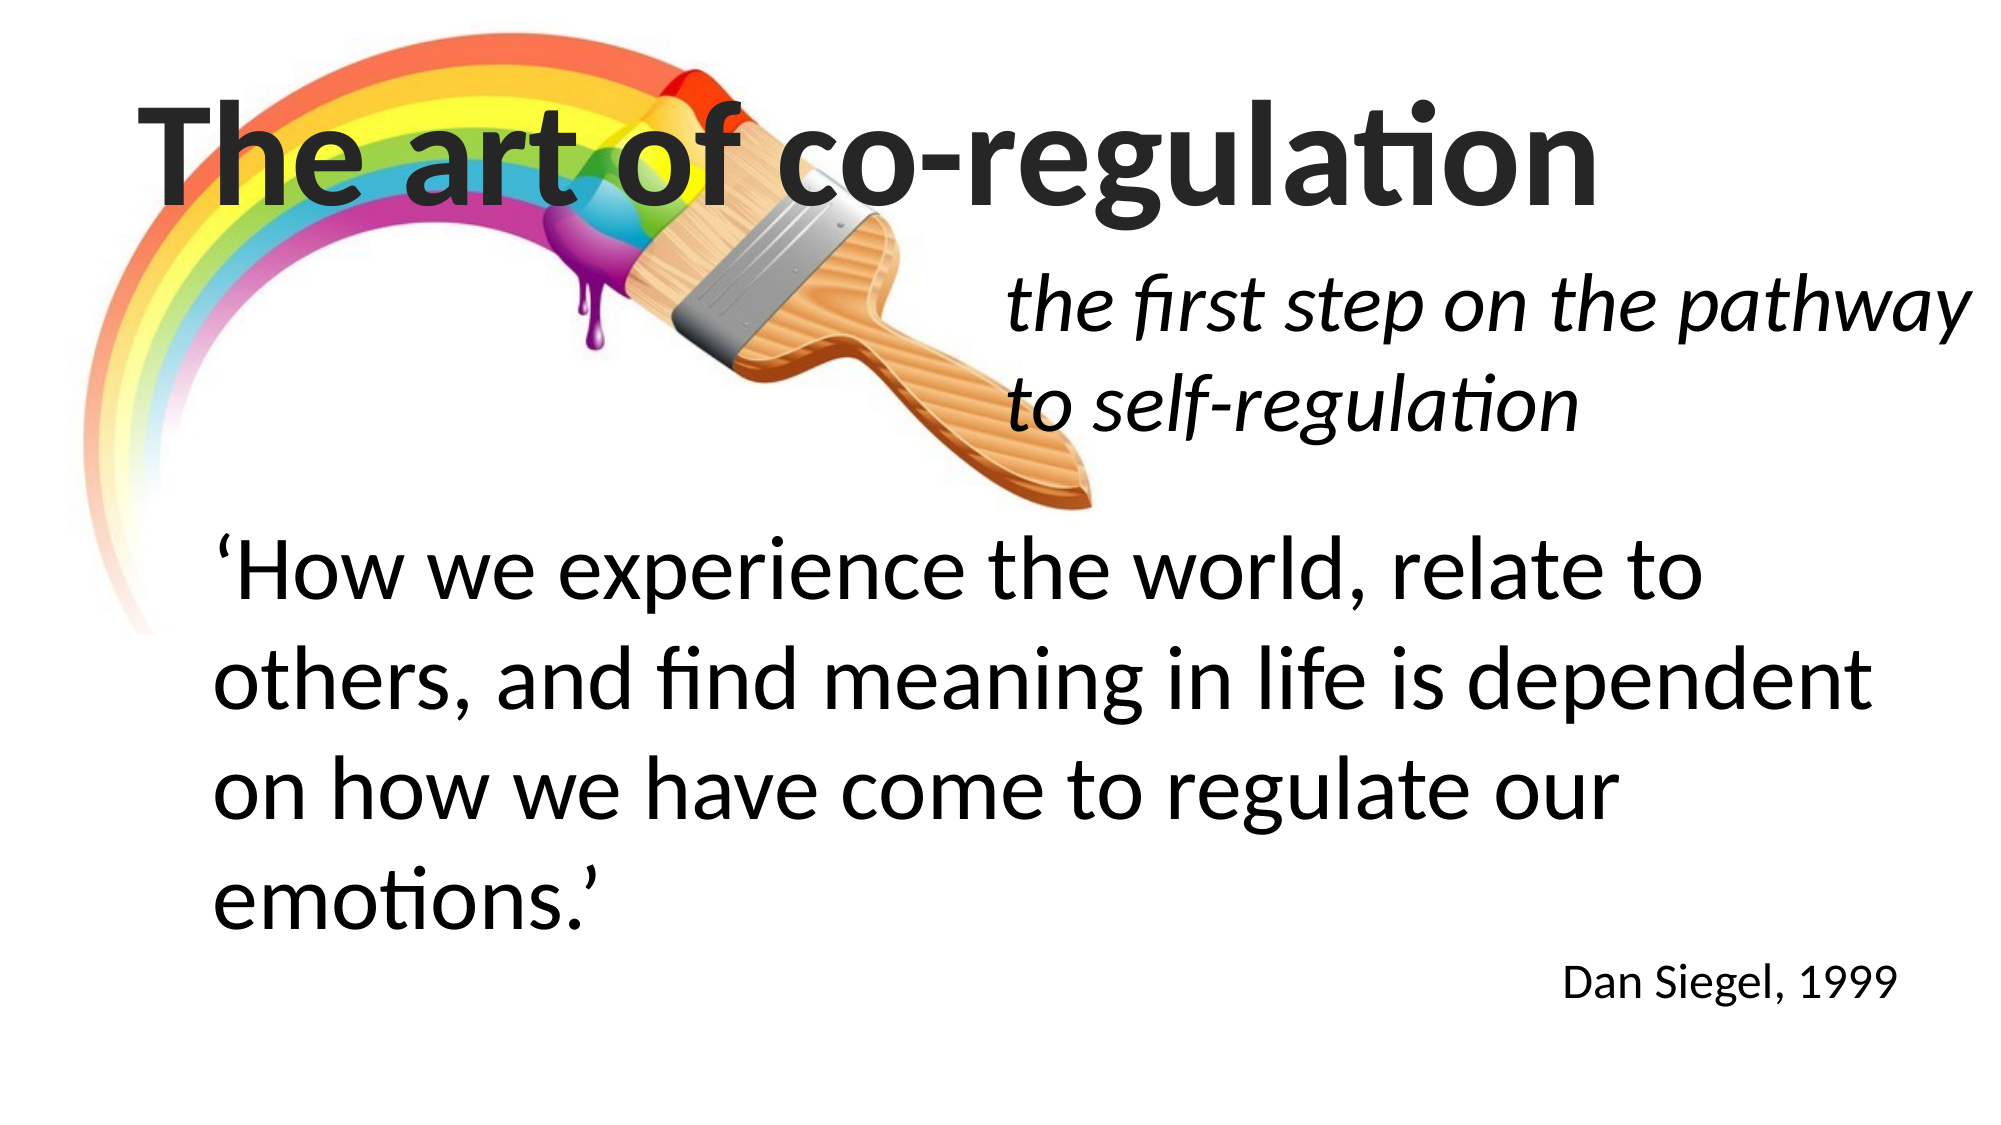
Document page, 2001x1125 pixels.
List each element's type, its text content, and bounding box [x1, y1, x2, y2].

text_box the first step on the pathway to self-regulation [1108, 240, 1996, 456]
text_box The art of co-regulation [1108, 48, 1619, 240]
picture [68, 18, 1108, 635]
text_box ‘How we experience the world, relate to others, and find meaning in life is dependent on how we have come to regulate our emotions.’ Dan Siegel, 1999 [197, 500, 1955, 1016]
